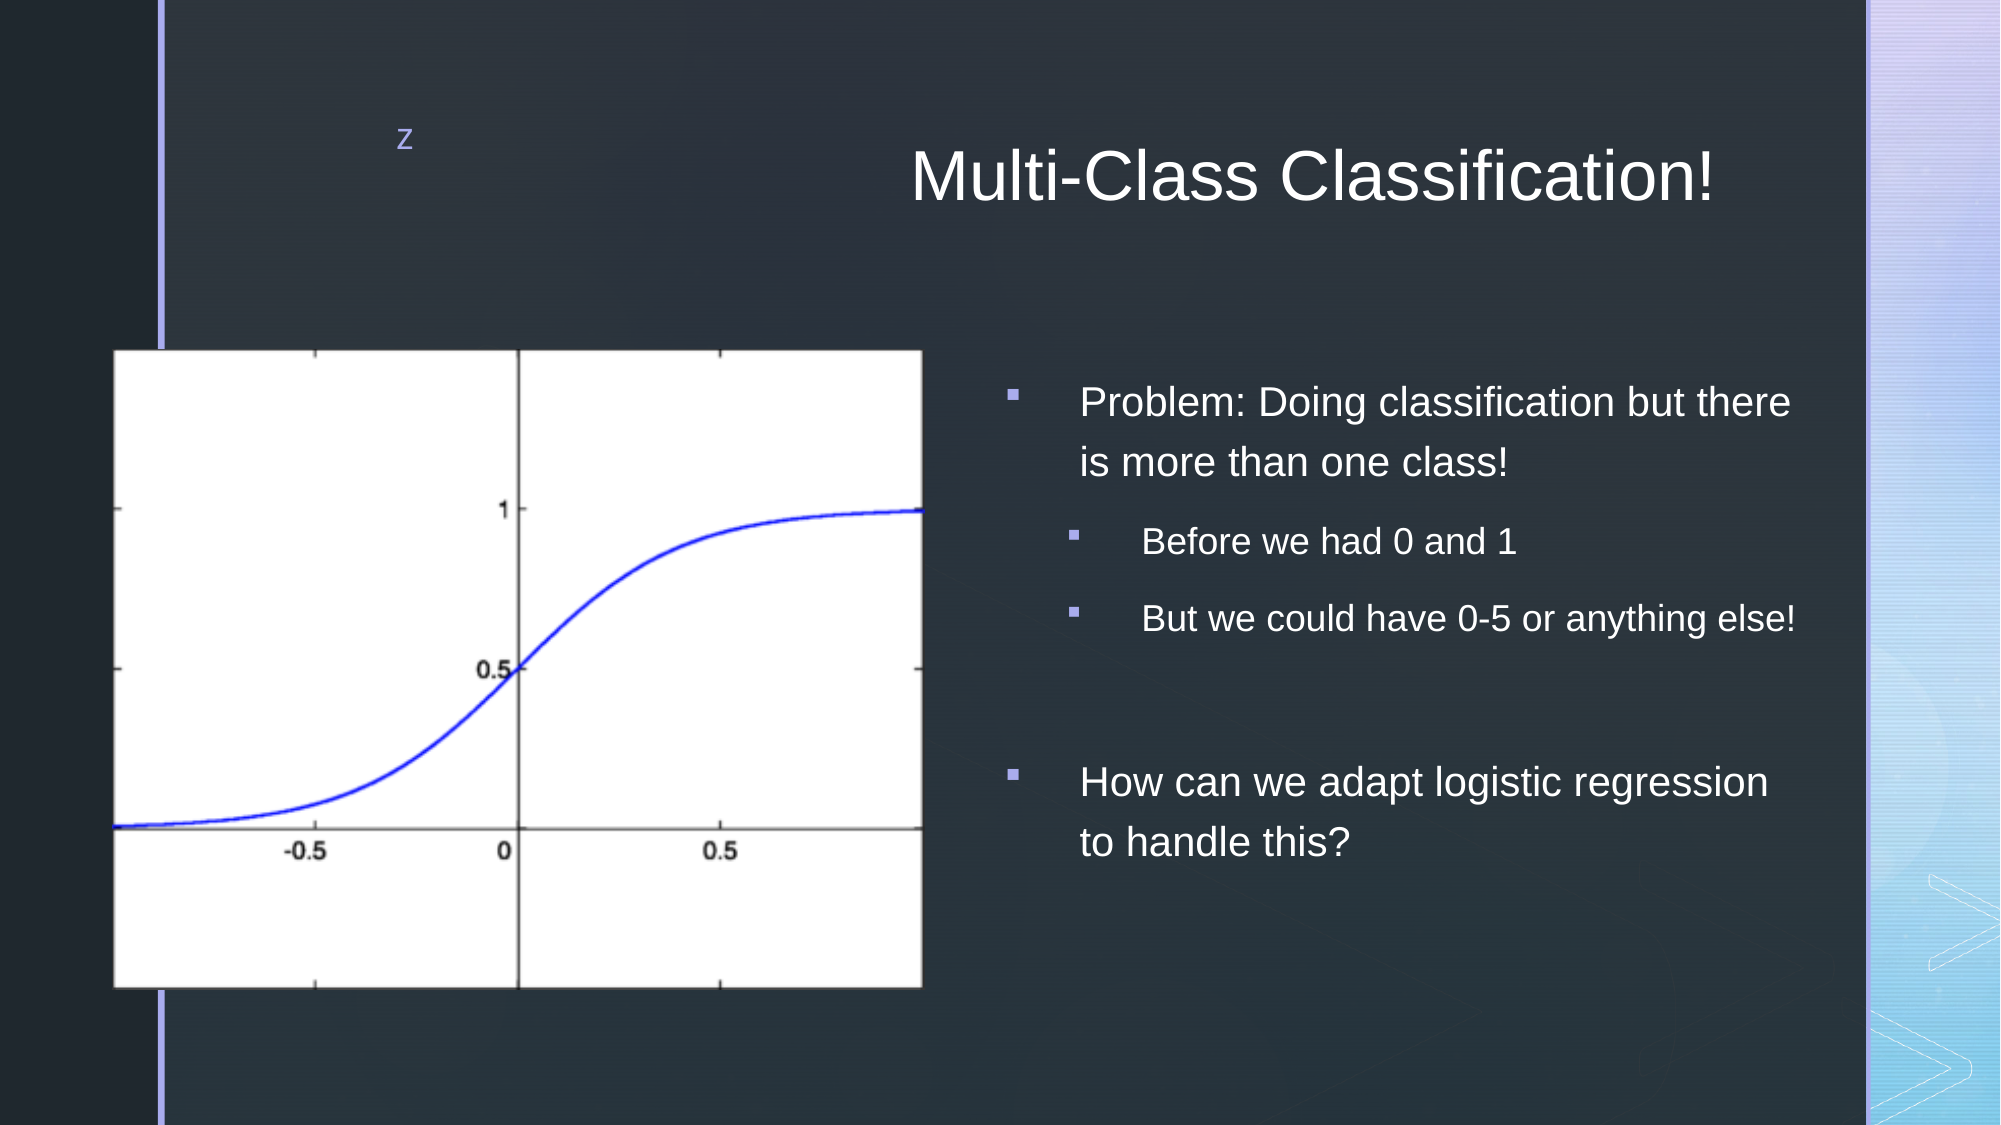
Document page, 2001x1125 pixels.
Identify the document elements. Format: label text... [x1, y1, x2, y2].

picture [1871, 0, 2001, 1125]
title Multi-Class Classification! [428, 132, 1733, 310]
list Problem: Doing classification but there is more than one class! Before we had 0 and 1 But we could have 0-5 or anything else! How can we adapt logistic regression to handle this? [983, 284, 1815, 1027]
picture [112, 349, 926, 991]
